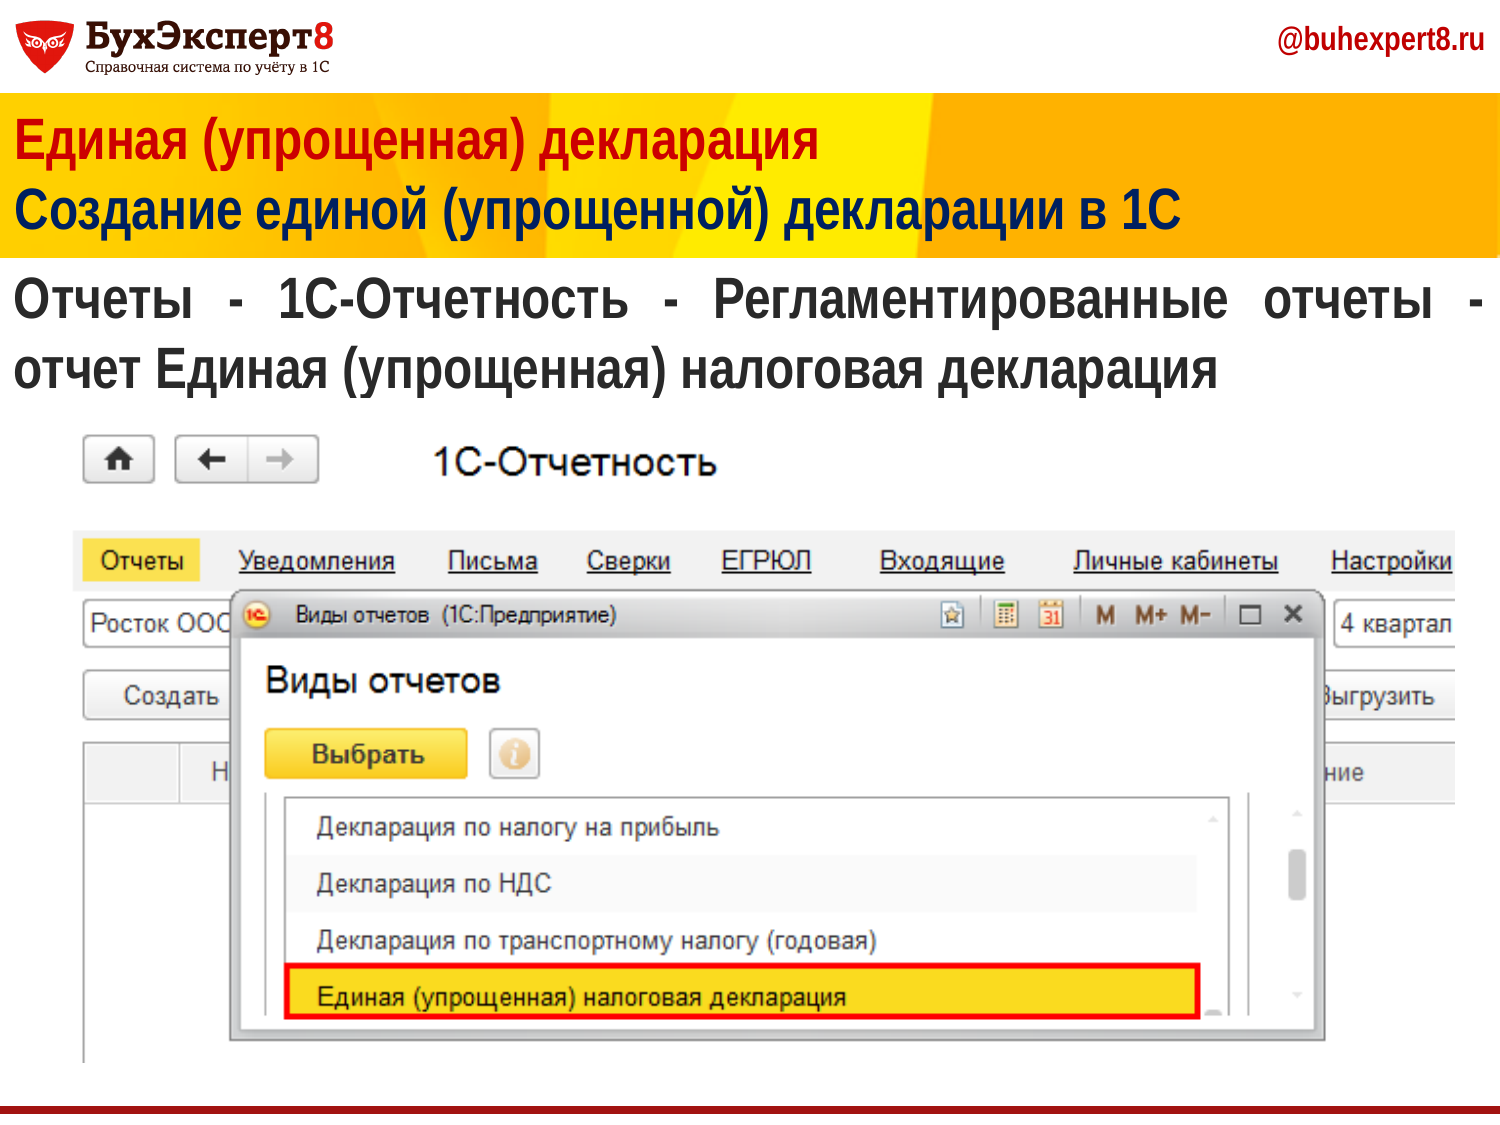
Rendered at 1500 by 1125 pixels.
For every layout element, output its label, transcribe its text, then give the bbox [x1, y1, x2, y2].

list Отчеты - 1С-Отчетность - Регламентированные отчеты - отчет Единая (упрощенная) налоговая декларация [0, 252, 1500, 1097]
picture [46, 398, 1455, 1063]
text_box Единая (упрощенная) декларация Создание единой (упрощенной) декларации в 1С [0, 93, 1500, 252]
picture [7, 11, 340, 82]
picture [0, 1101, 1500, 1119]
